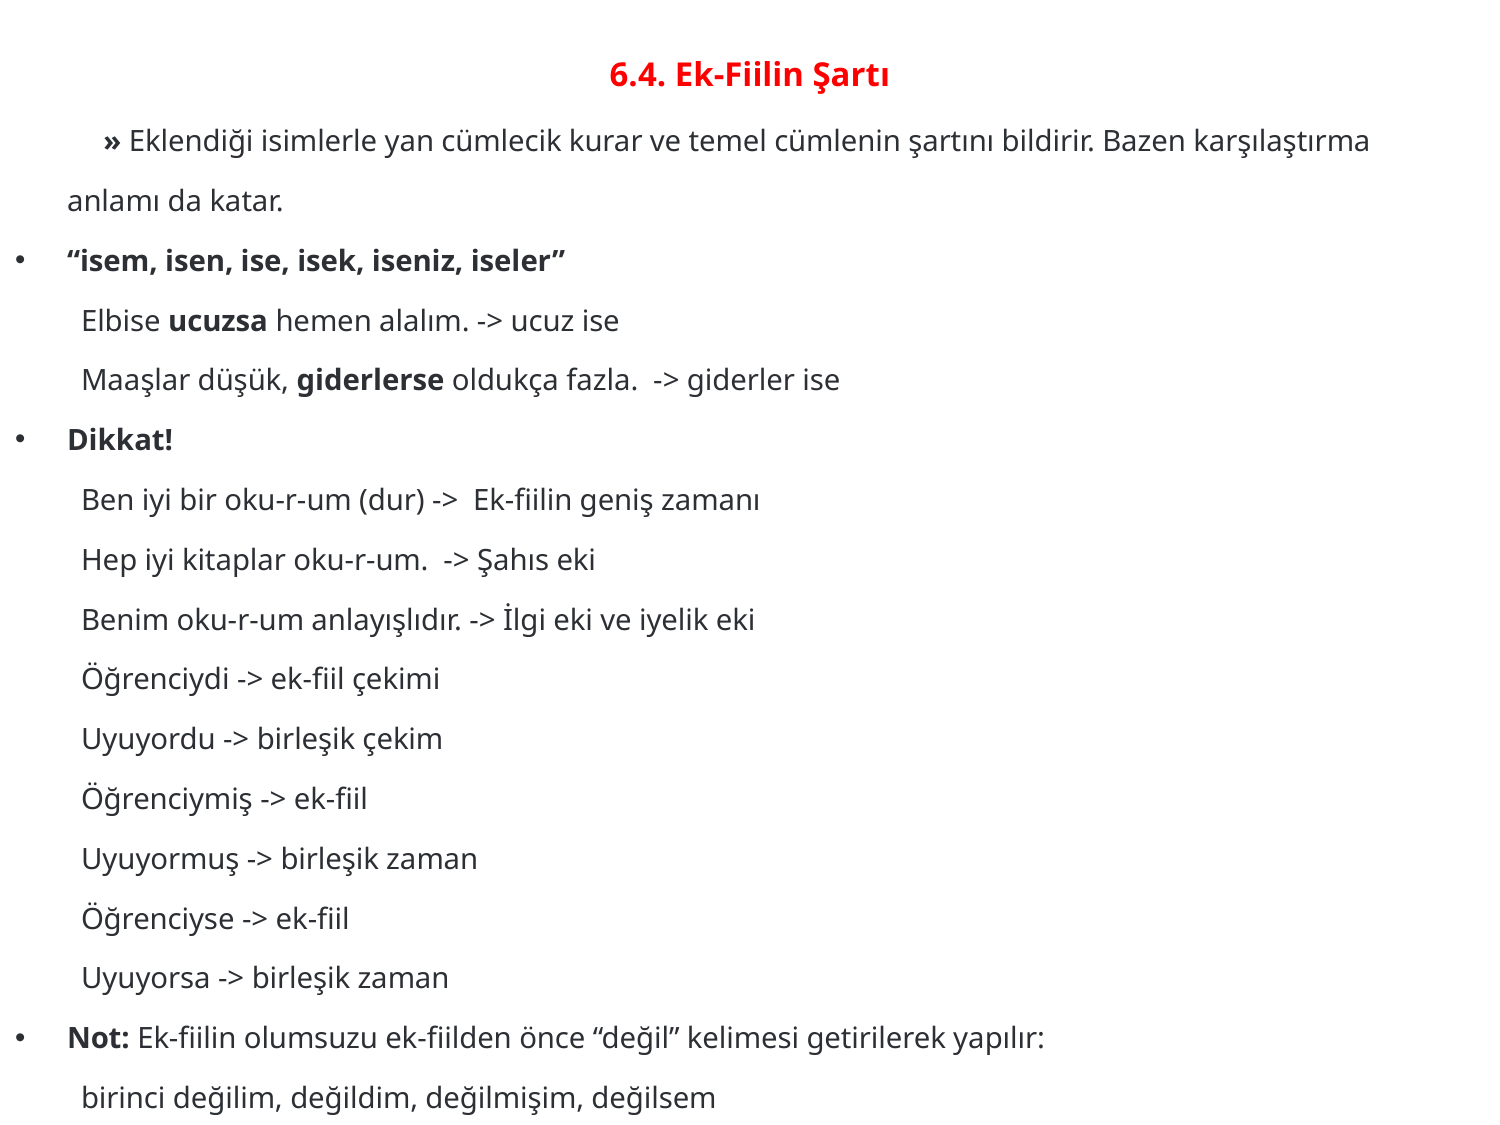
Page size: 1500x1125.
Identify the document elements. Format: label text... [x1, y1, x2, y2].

list 6.4» Eklendiği isimlerle yan cümlecik kurar ve temel cümlenin şartını bildirir. Bazen karşılaştırma anlamı da katar. “isem, isen, ise, isek, iseniz, iseler” Elbise ucuzsa hemen alalım. -> ucuz ise Maaşlar düşük, giderlerse oldukça fazla. -> giderler ise Dikkat! Ben iyi bir oku-r-um (dur) -> Ek-fiilin geniş zamanı Hep iyi kitaplar oku-r-um. -> Şahıs eki Benim oku-r-um anlayışlıdır. -> İlgi eki ve iyelik eki Öğrenciydi -> ek-fiil çekimi Uyuyordu -> birleşik çekim Öğrenciymiş -> ek-fiil Uyuyormuş -> birleşik zaman Öğrenciyse -> ek-fiil Uyuyorsa -> birleşik zaman Not: Ek-fiilin olumsuzu ek-fiilden önce “değil” kelimesi getirilerek yapılır: birinci değilim, değildim, değilmişim, değilsem [0, 90, 1483, 1125]
title 6.4. Ek-Fiilin Şartı [75, 45, 1425, 90]
